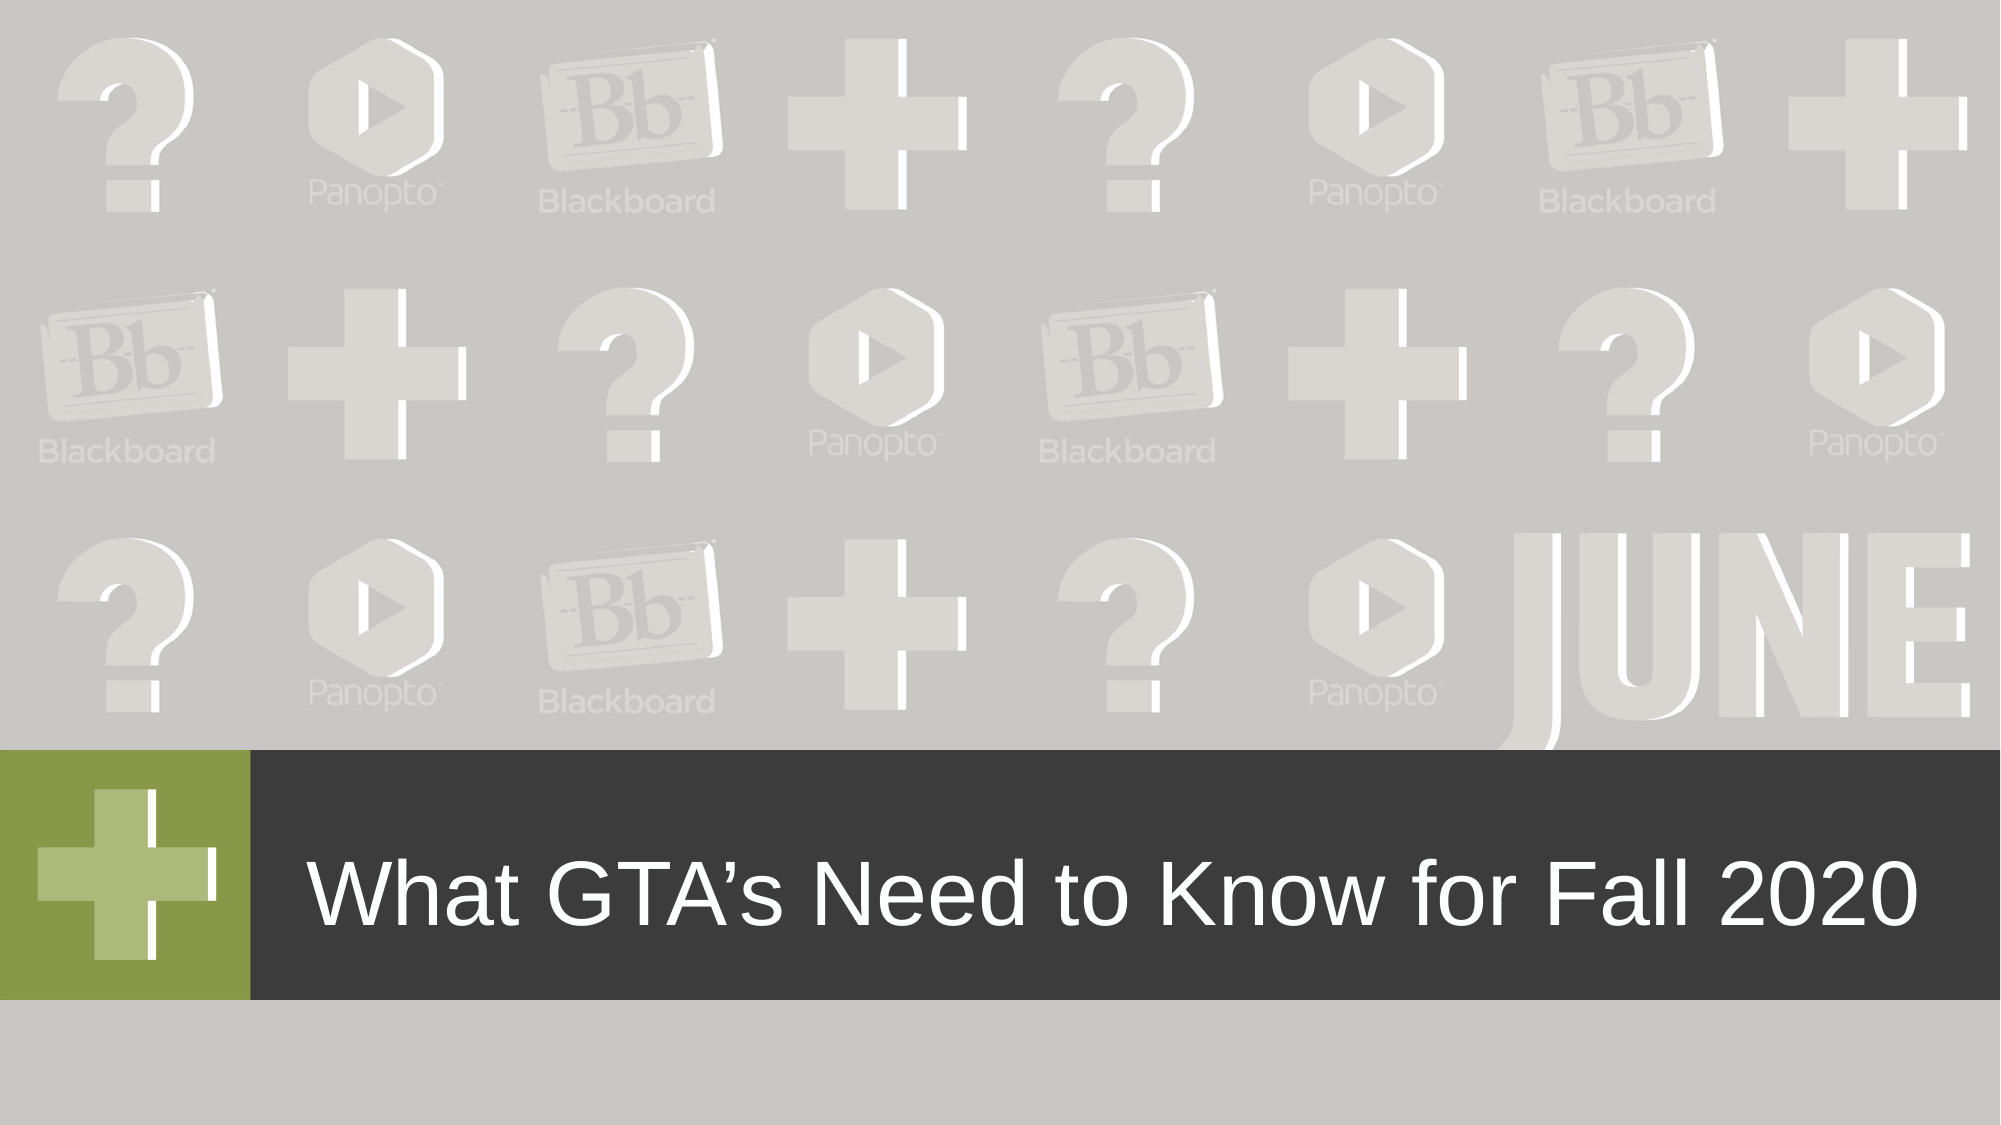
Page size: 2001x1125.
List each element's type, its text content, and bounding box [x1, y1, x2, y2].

picture [0, 0, 2001, 1125]
title What GTA’s Need to Know for Fall 2020 [291, 790, 1981, 953]
